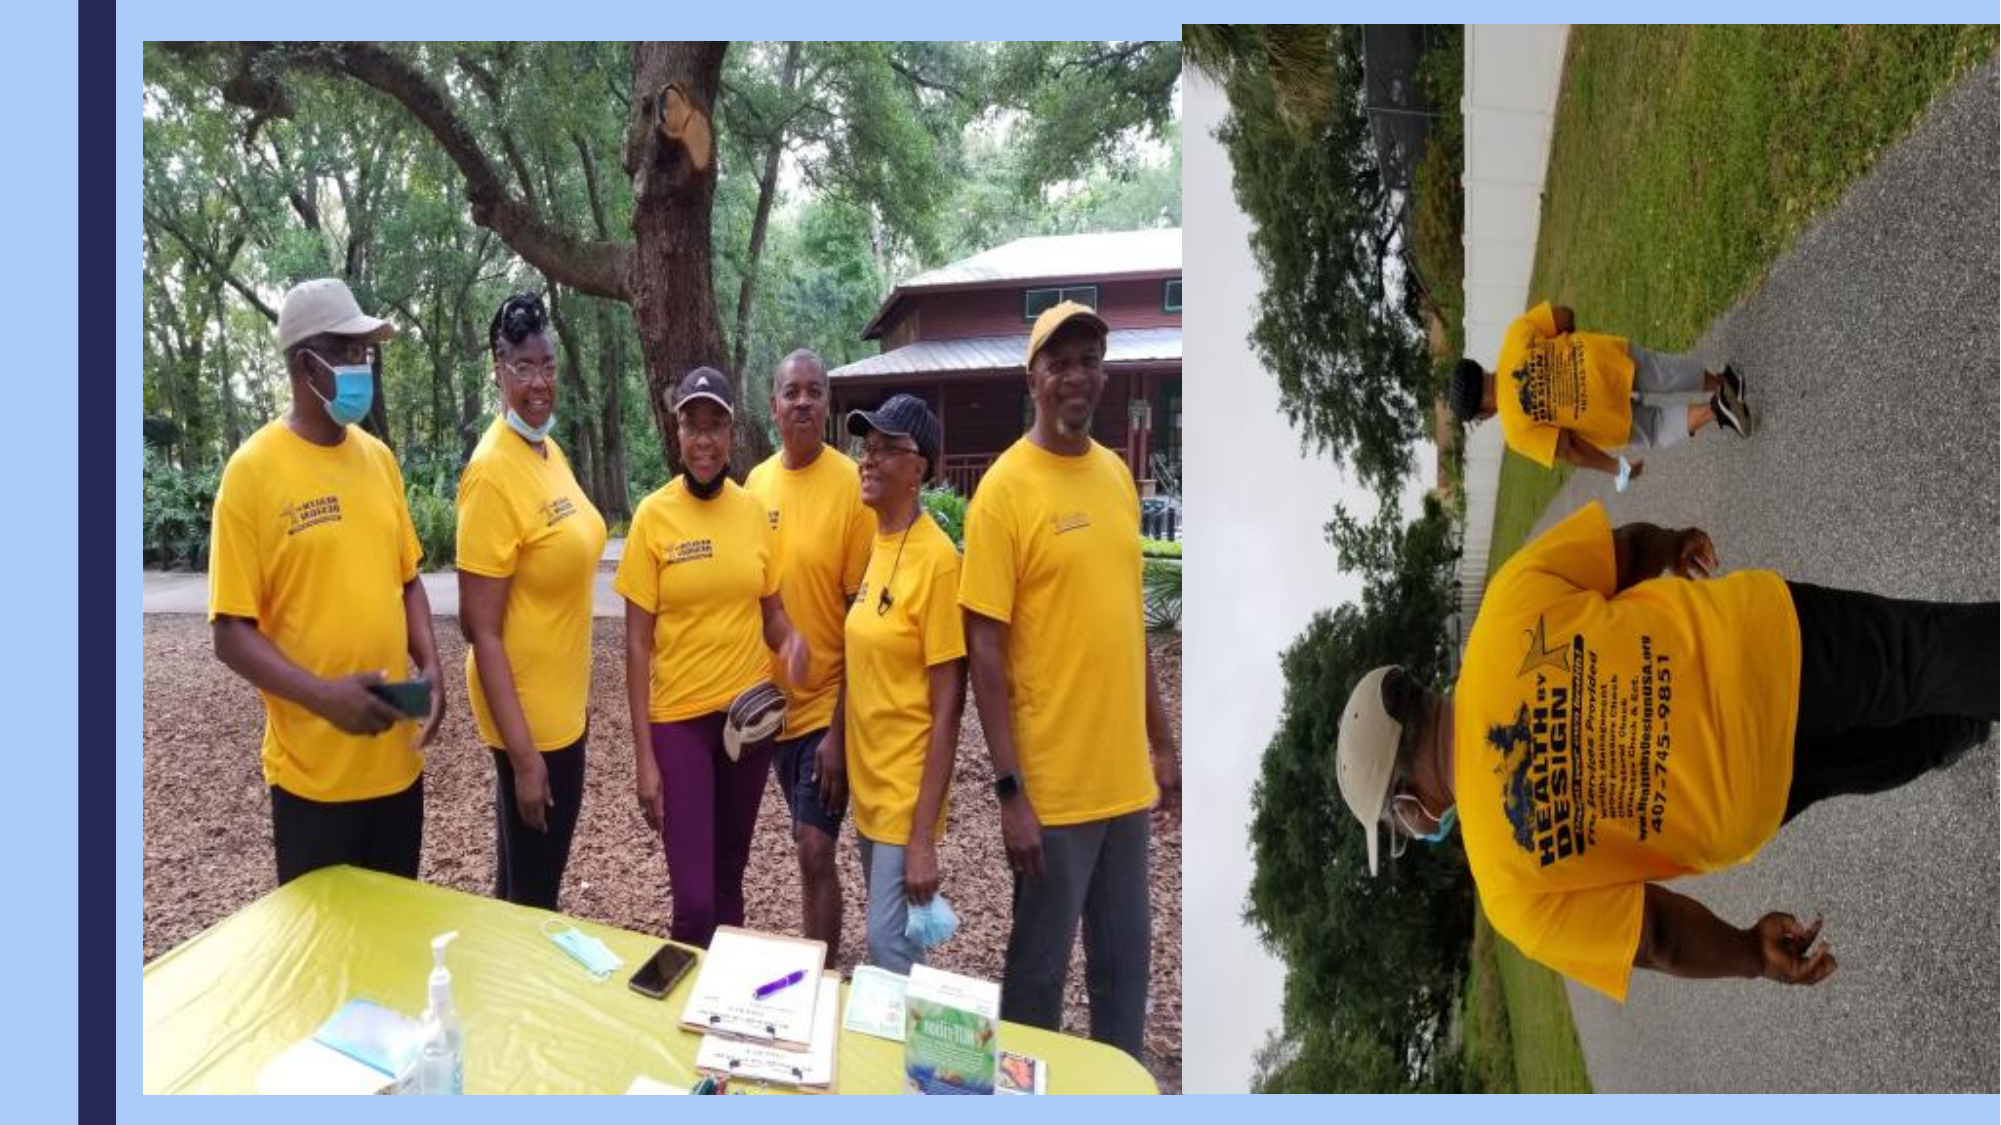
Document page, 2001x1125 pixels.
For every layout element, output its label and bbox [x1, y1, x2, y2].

picture [143, 24, 2000, 1095]
